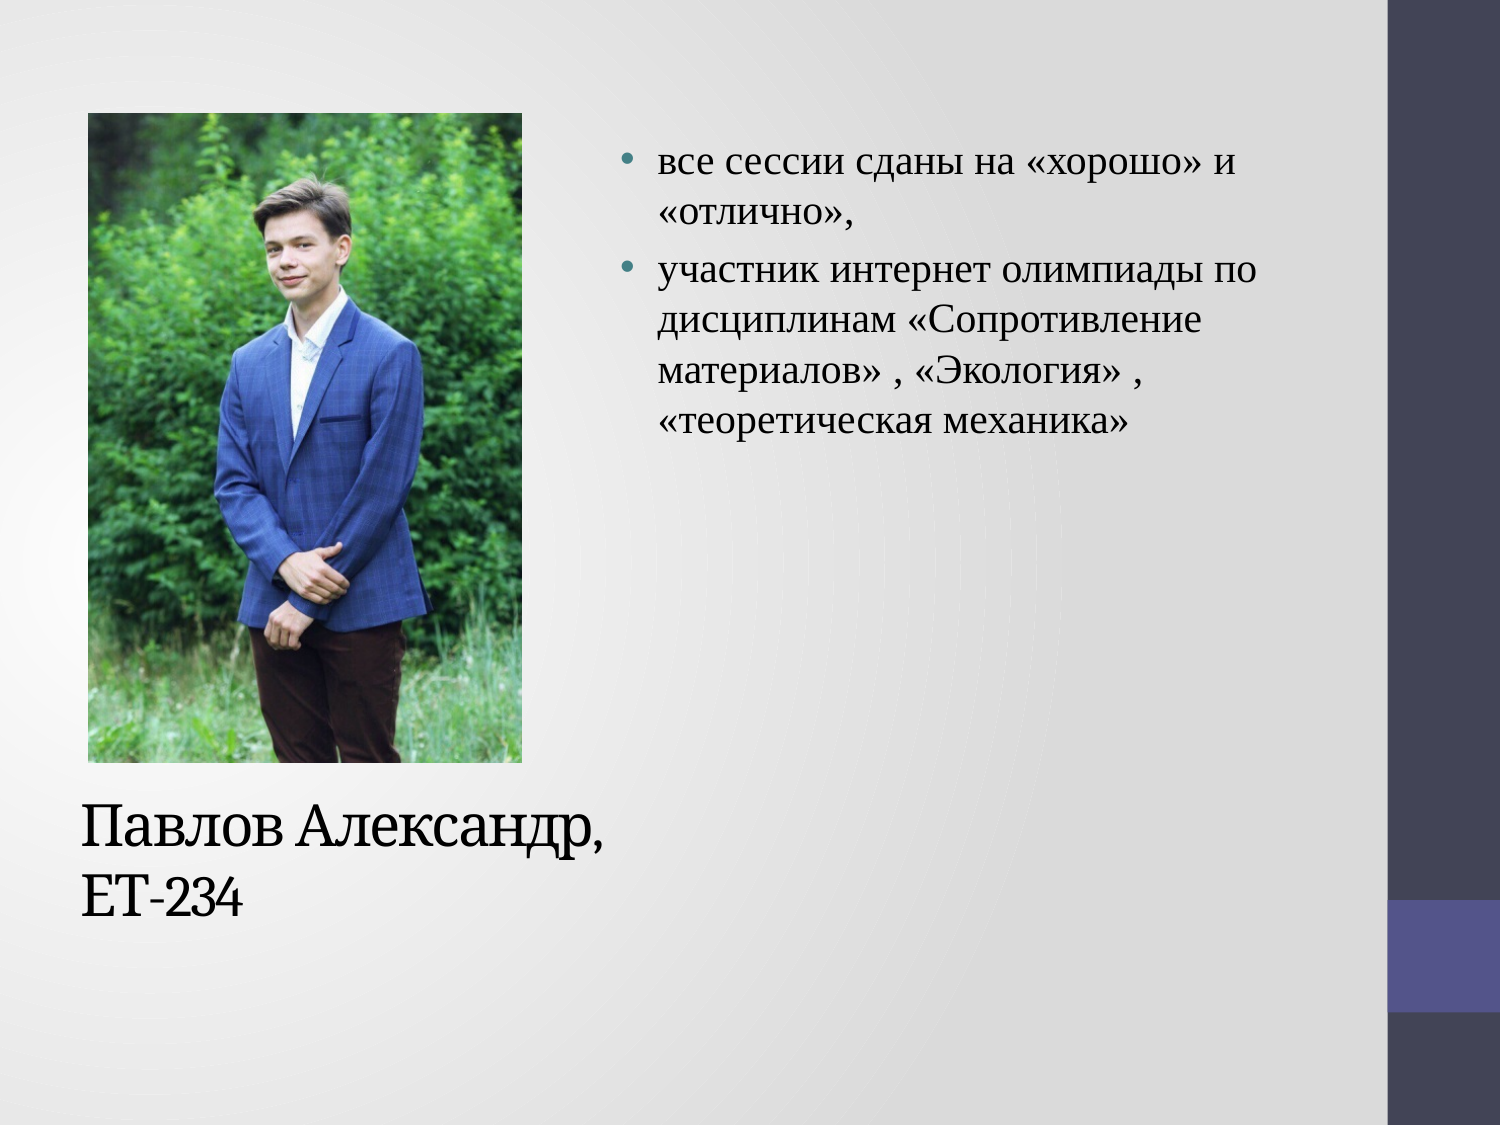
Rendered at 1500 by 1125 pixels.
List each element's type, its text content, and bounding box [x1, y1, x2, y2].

title Павлов Александр, ЕТ-234 [64, 786, 621, 929]
list все сессии сданы на «хорошо» и «отлично», участник интернет олимпиады по дисциплинам «Сопротивление материалов» , «Экология» , «теоретическая механика» [537, 125, 1400, 870]
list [87, 113, 522, 764]
